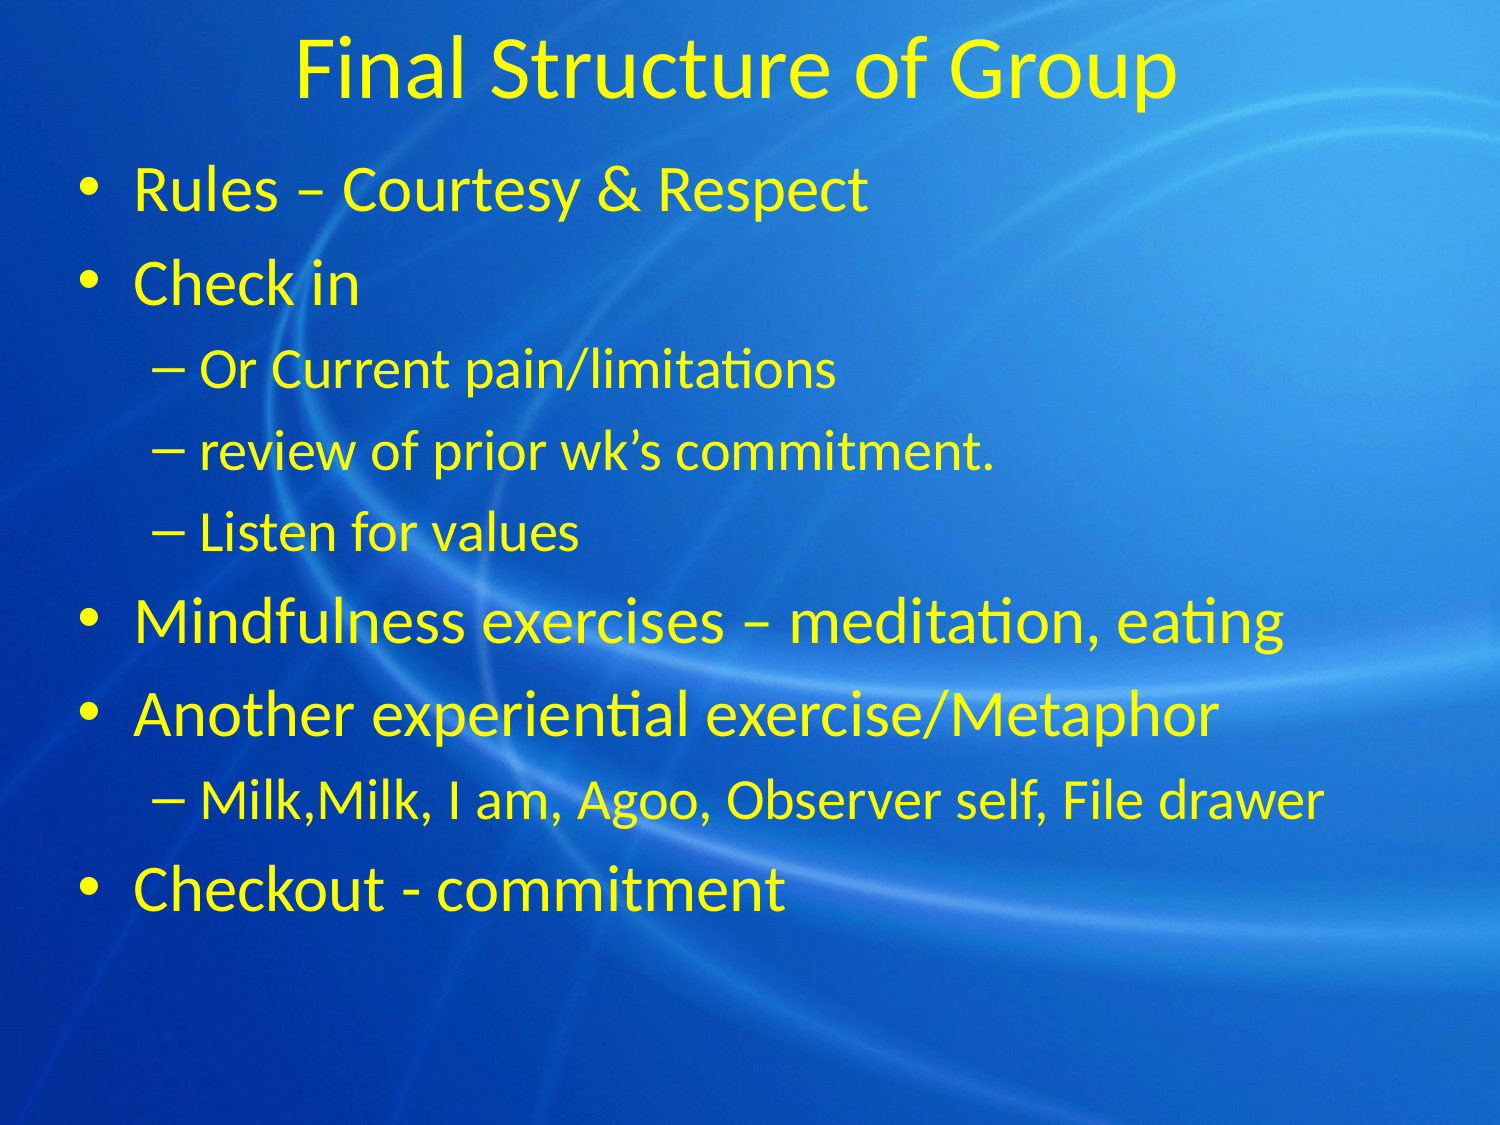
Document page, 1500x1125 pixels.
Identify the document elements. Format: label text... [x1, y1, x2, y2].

picture [0, 0, 1500, 1125]
title Final Structure of Group [62, 0, 1413, 125]
list Rules – Courtesy & Respect Check in Or Current pain/limitations review of prior wk’s commitment. Listen for values Mindfulness exercises – meditation, eating Another experiential exercise/Metaphor Milk,Milk, I am, Agoo, Observer self, File drawer Checkout - commitment [62, 137, 1413, 1063]
